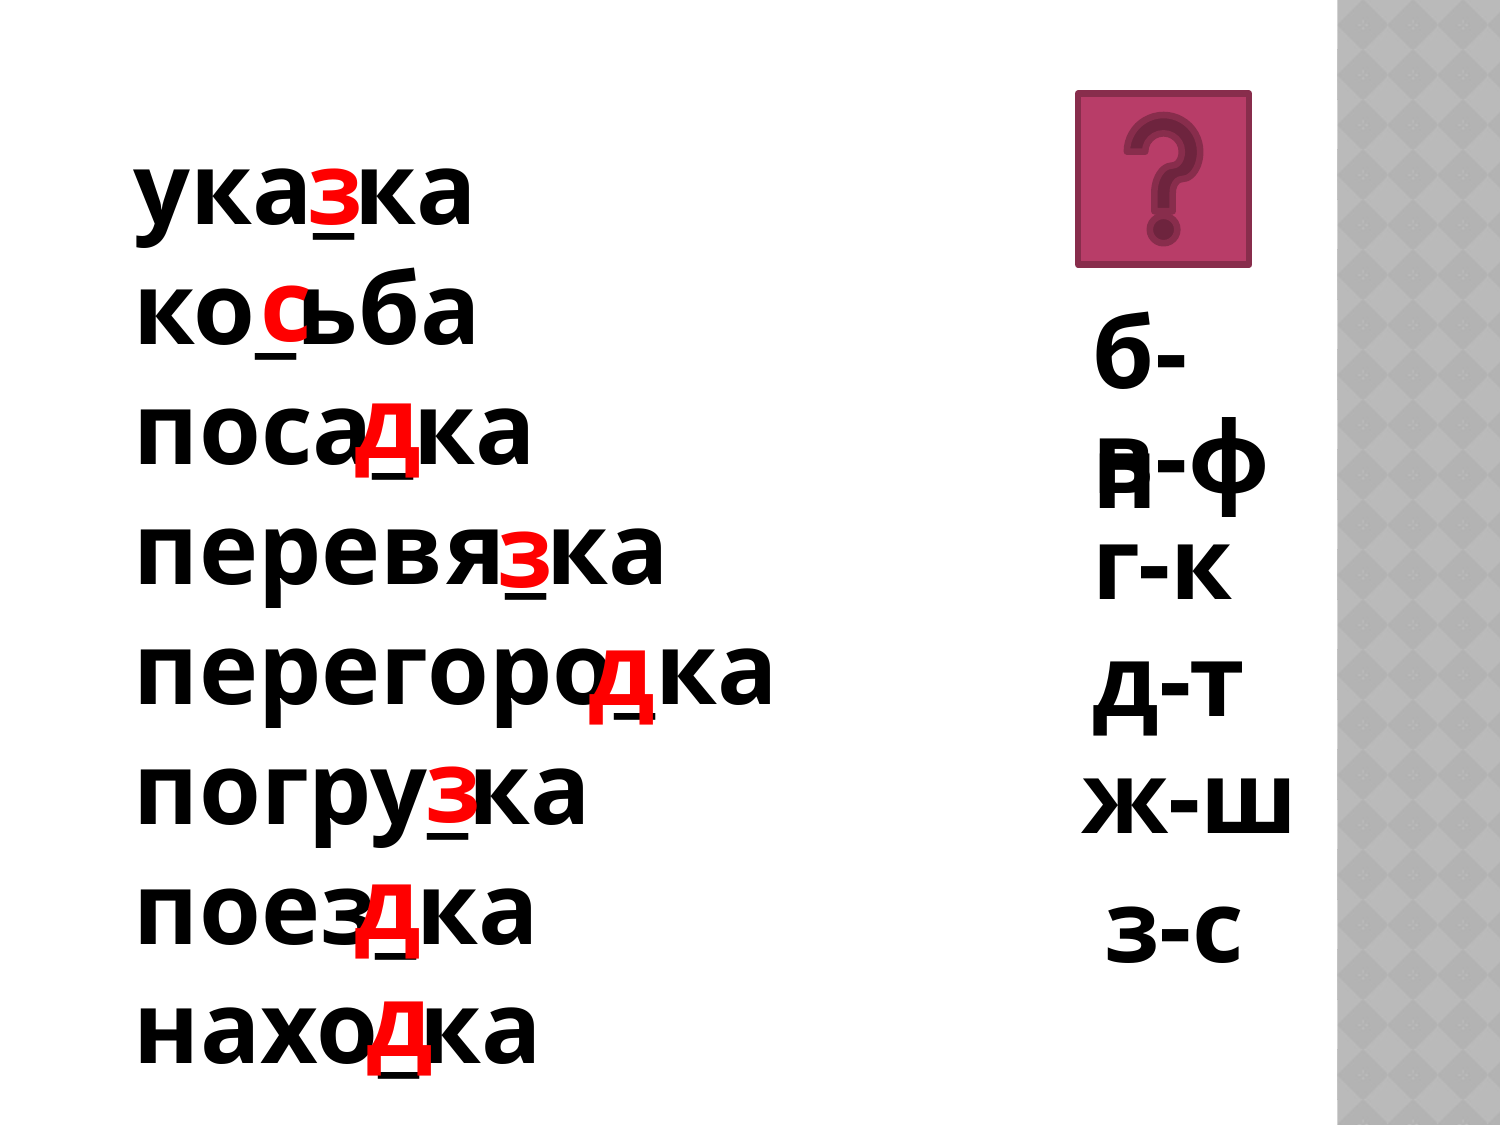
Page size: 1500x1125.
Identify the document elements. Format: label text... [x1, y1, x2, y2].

text_box з-с [1089, 855, 1270, 991]
text_box б-п [1078, 281, 1266, 386]
text_box г-к [1078, 492, 1283, 609]
text_box з [456, 480, 603, 616]
text_box з [410, 714, 501, 850]
text_box з [292, 117, 364, 252]
text_box д [351, 949, 492, 1084]
text_box д [339, 351, 422, 487]
text_box д [574, 597, 692, 733]
text_box д [339, 832, 481, 967]
text_box в-ф [1078, 386, 1316, 522]
text_box [1075, 90, 1252, 268]
text_box ука_ка ко_ьба поса_ка перевя_ка перегоро_ка погру_ка поез_ка нахо_ка [119, 117, 793, 1092]
text_box д-т [1078, 609, 1317, 726]
text_box с [246, 234, 305, 370]
text_box ж-ш [1066, 726, 1328, 862]
